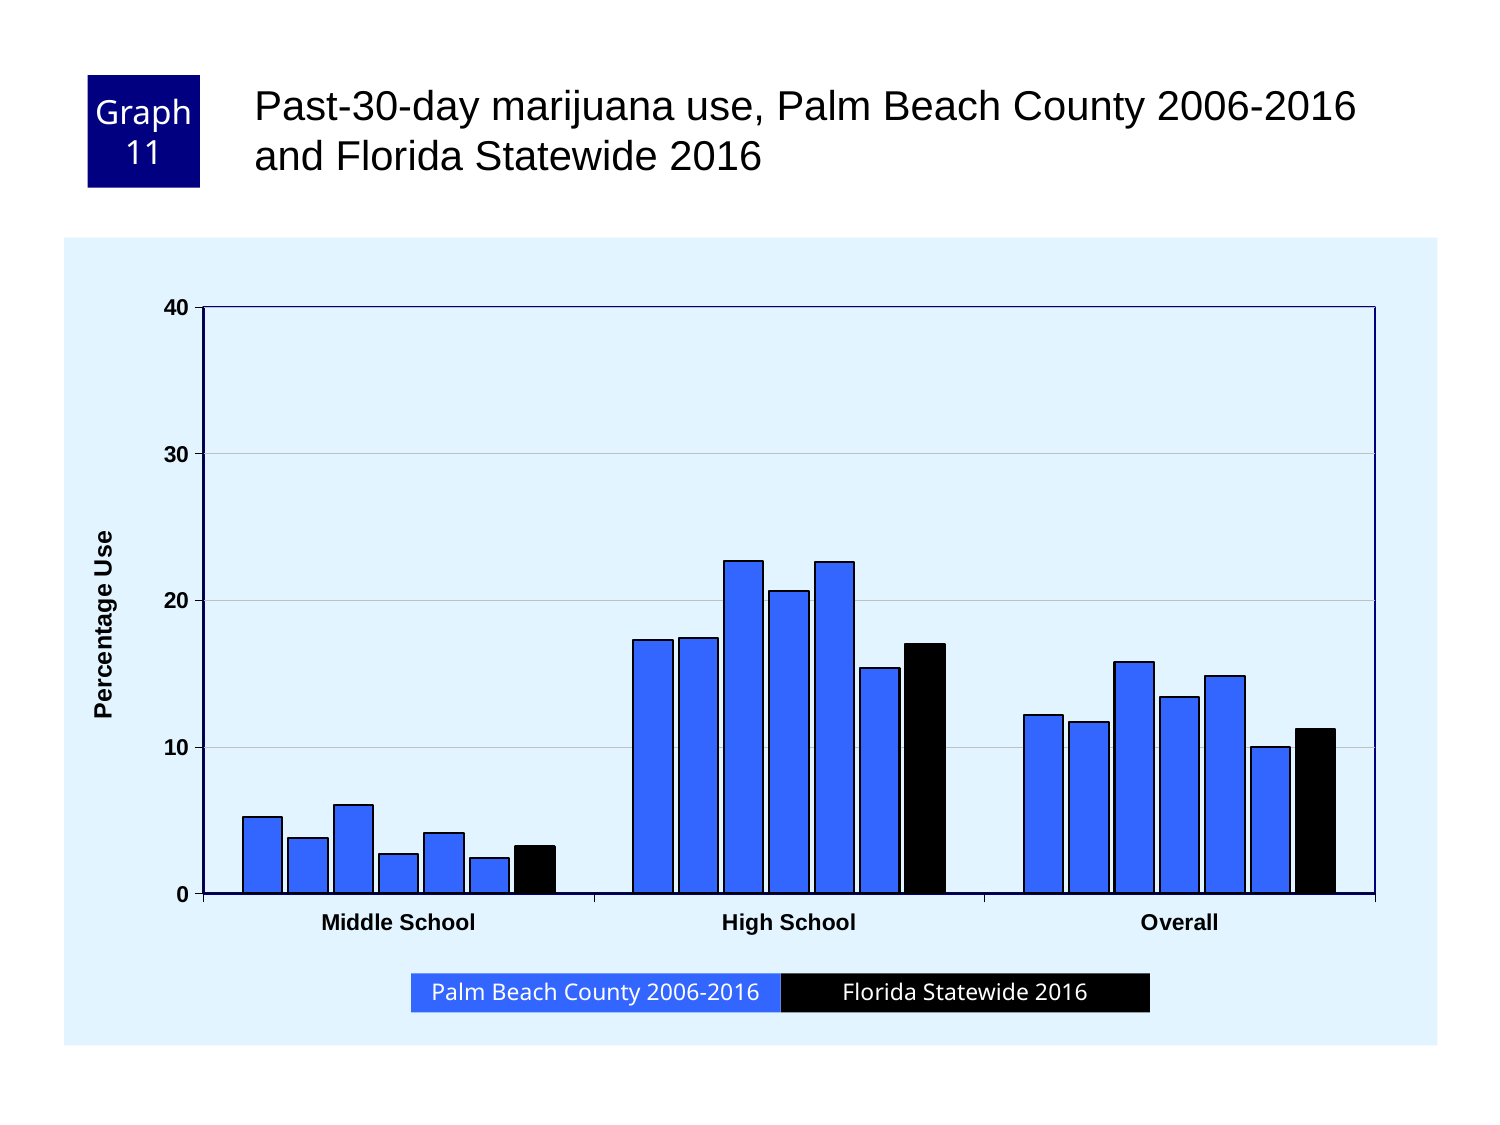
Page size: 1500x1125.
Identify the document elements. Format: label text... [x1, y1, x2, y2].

chart [63, 237, 1438, 1046]
text_box Past-30-day marijuana use, Palm Beach County 2006-2016 and Florida Statewide 2016 [249, 75, 1438, 200]
text_box Graph 11 [87, 75, 200, 188]
